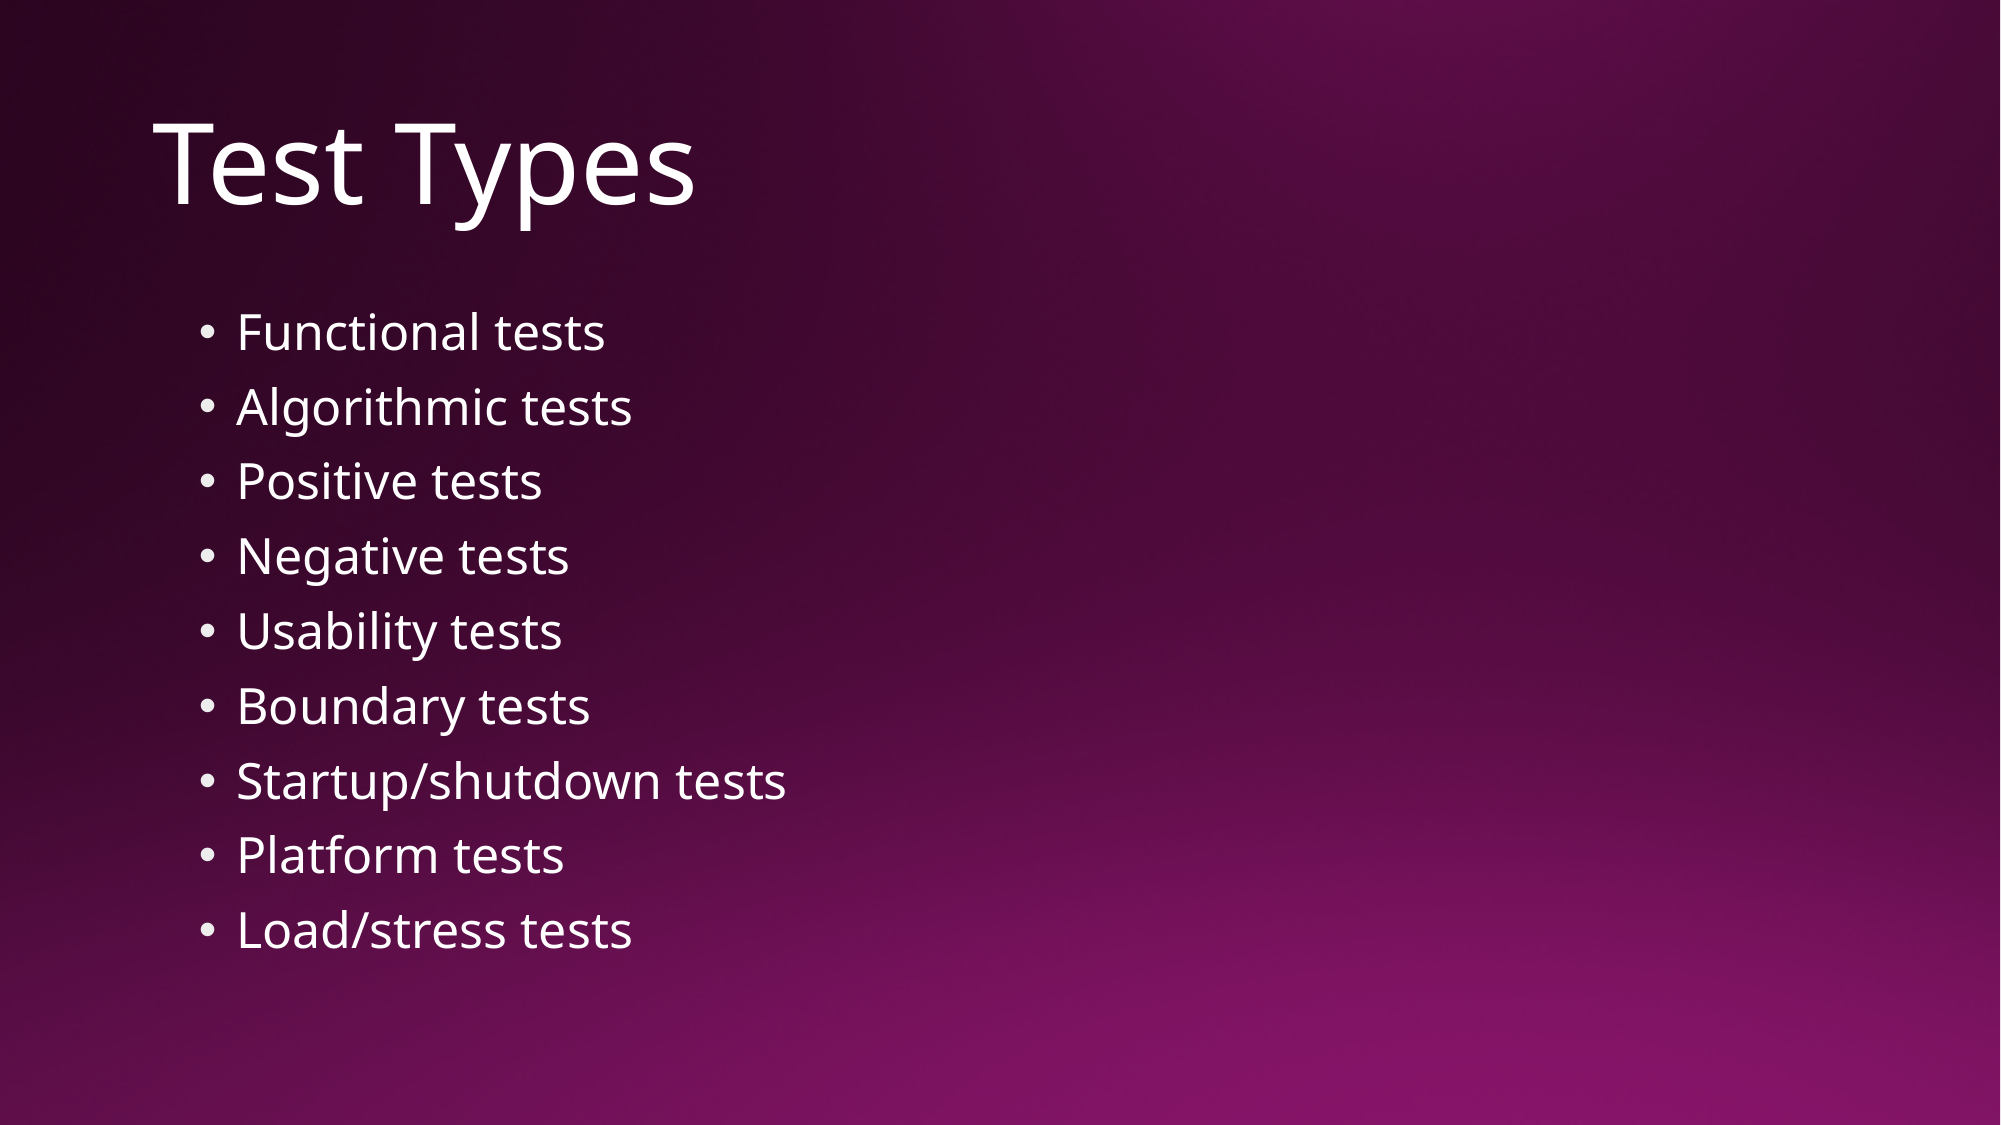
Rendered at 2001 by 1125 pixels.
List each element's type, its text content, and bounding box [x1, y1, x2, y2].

picture [0, 0, 2001, 1125]
list Functional tests Algorithmic tests Positive tests Negative tests Usability tests Boundary tests Startup/shutdown tests Platform tests Load/stress tests [183, 299, 1863, 1014]
title Test Types [137, 59, 1863, 278]
